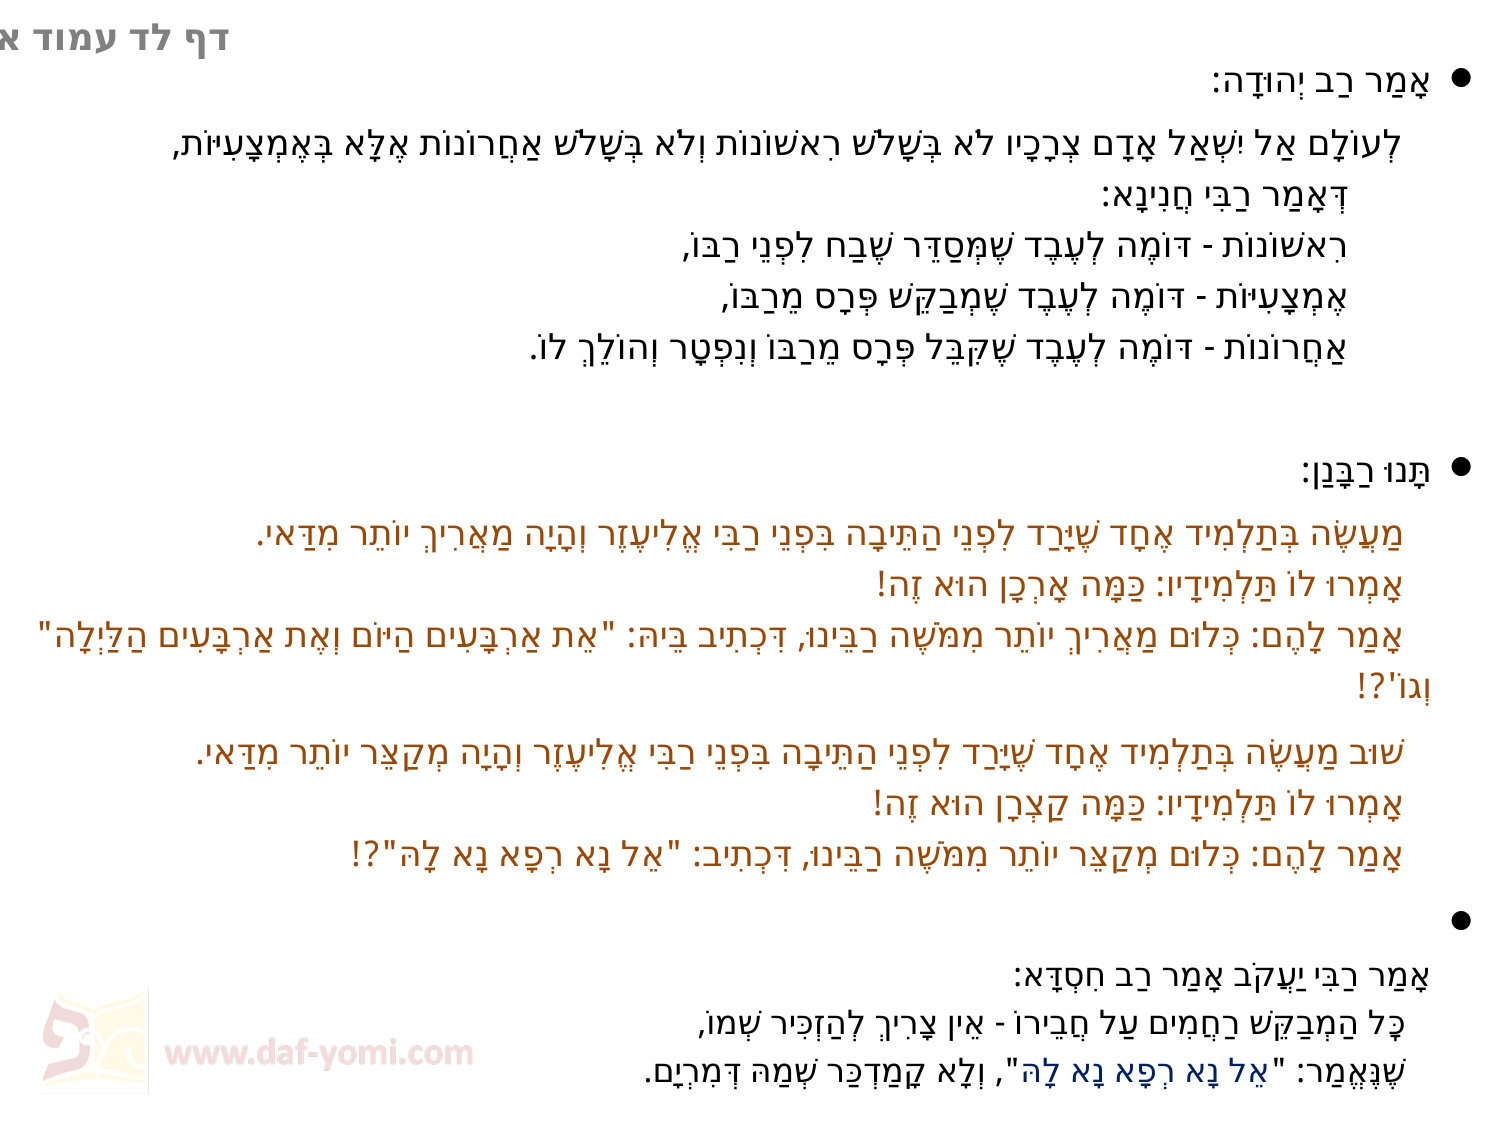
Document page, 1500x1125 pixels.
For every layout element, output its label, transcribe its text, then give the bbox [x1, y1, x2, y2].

text_box אָמַר רַב יְהוּדָה: לְעוֹלָם אַל יִשְׁאַל אָדָם צְרָכָיו לֹא בְּשָׁלֹשׁ רִאשׁוֹנוֹת וְלֹא בְּשָׁלֹשׁ אַחֲרוֹנוֹת אֶלָּא בְּאֶמְצָעִיּוֹת, דְּאָמַר רַבִּי חֲנִינָא: רִאשׁוֹנוֹת - דּוֹמֶה לְעֶבֶד שֶׁמְּסַדֵּר שֶׁבַח לִפְנֵי רַבּוֹ, אֶמְצָעִיּוֹת - דּוֹמֶה לְעֶבֶד שֶׁמְבַקֵּשׁ פְּרָס מֵרַבּוֹ, אַחֲרוֹנוֹת - דּוֹמֶה לְעֶבֶד שֶׁקִּבֵּל פְּרָס מֵרַבּוֹ וְנִפְטָר וְהוֹלֵךְ לוֹ. תָּנוּ רַבָּנַן: מַעֲשֶׂה בְּתַלְמִיד אֶחָד שֶׁיָּרַד לִפְנֵי הַתֵּיבָה בִּפְנֵי רַבִּי אֱלִיעֶזֶר וְהָיָה מַאֲרִיךְ יוֹתֵר מִדַּאי. אָמְרוּ לוֹ תַּלְמִידָיו: כַּמָּה אָרְכָן הוּא זֶה! אָמַר לָהֶם: כְּלוּם מַאֲרִיךְ יוֹתֵר מִמֹּשֶׁה רַבֵּינוּ, דִּכְתִיב בֵּיהּ: "אֵת אַרְבָּעִים הַיּוֹם וְאֶת אַרְבָּעִים הַלַּיְלָה" וְגוֹ'?! שׁוּב מַעֲשֶׂה בְּתַלְמִיד אֶחָד שֶׁיָּרַד לִפְנֵי הַתֵּיבָה בִּפְנֵי רַבִּי אֱלִיעֶזֶר וְהָיָה מְקַצֵּר יוֹתֵר מִדַּאי. אָמְרוּ לוֹ תַּלְמִידָיו: כַּמָּה קַצְרָן הוּא זֶה! אָמַר לָהֶם: כְּלוּם מְקַצֵּר יוֹתֵר מִמֹּשֶׁה רַבֵּינוּ, דִּכְתִיב: "אֵל נָא רְפָא נָא לָהּ"?! אָמַר רַבִּי יַעֲקֹב אָמַר רַב חִסְדָּא: כׇּל הַמְבַקֵּשׁ רַחֲמִים עַל חֲבֵירוֹ - אֵין צָרִיךְ לְהַזְכִּיר שְׁמוֹ, שֶׁנֶּאֱמַר: "אֵל נָא רְפָא נָא לָהּ", וְלָא קָמַדְכַּר שְׁמַהּ דְּמִרְיָם. [20, 41, 1447, 1097]
text_box ● ● ● [1451, 51, 1487, 940]
picture [40, 987, 553, 1098]
text_box דף לד עמוד א [0, 5, 246, 66]
